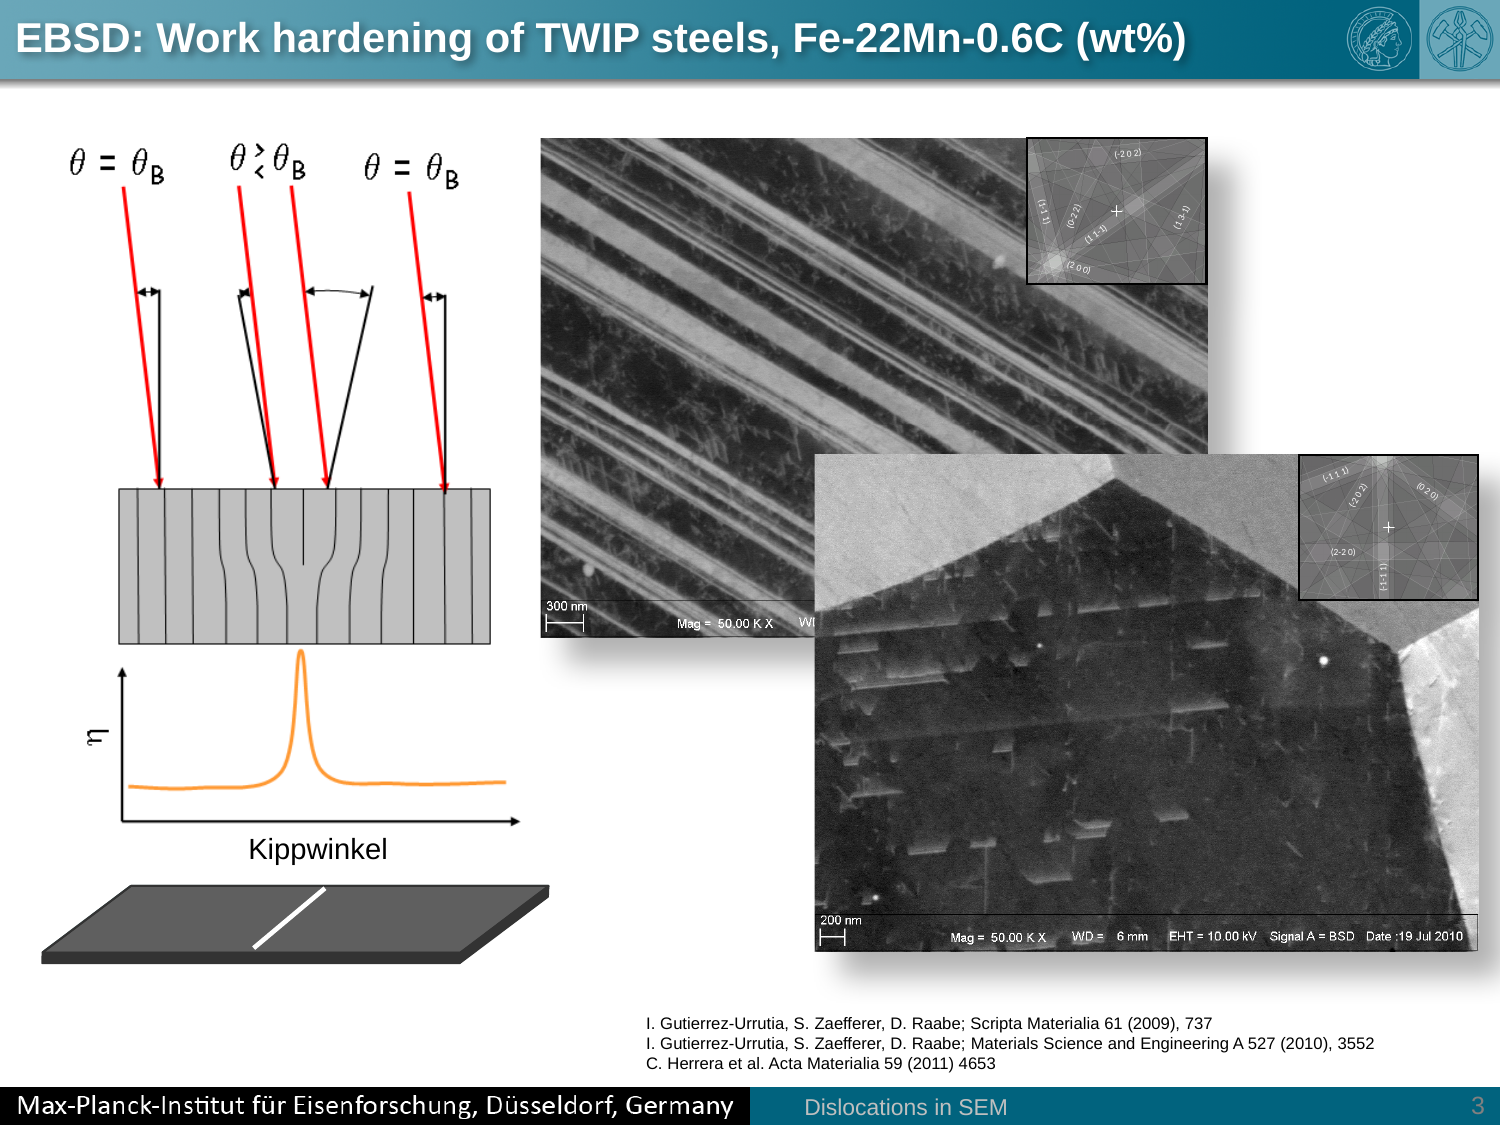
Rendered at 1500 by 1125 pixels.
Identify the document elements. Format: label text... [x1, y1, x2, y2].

picture [0, 0, 1500, 1125]
slide_number 2 [1149, 1081, 1500, 1125]
text_box I. Gutierrez-Urrutia, S. Zaefferer, D. Raabe; Scripta Materialia 61 (2009), 737 I. Gutierrez-Urrutia, S. Zaefferer, D. Raabe; Materials Science and Engineering A 527 (2010), 3552 C. Herrera et al. Acta Materialia 59 (2011) 4653 [631, 1005, 1476, 1081]
picture [1388, 29, 1397, 34]
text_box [40, 834, 553, 990]
text_box Dislocations in SEM [789, 1084, 1024, 1125]
text_box EBSD: Work hardening of TWIP steels, Fe-22Mn-0.6C (wt%) [0, 0, 1371, 71]
